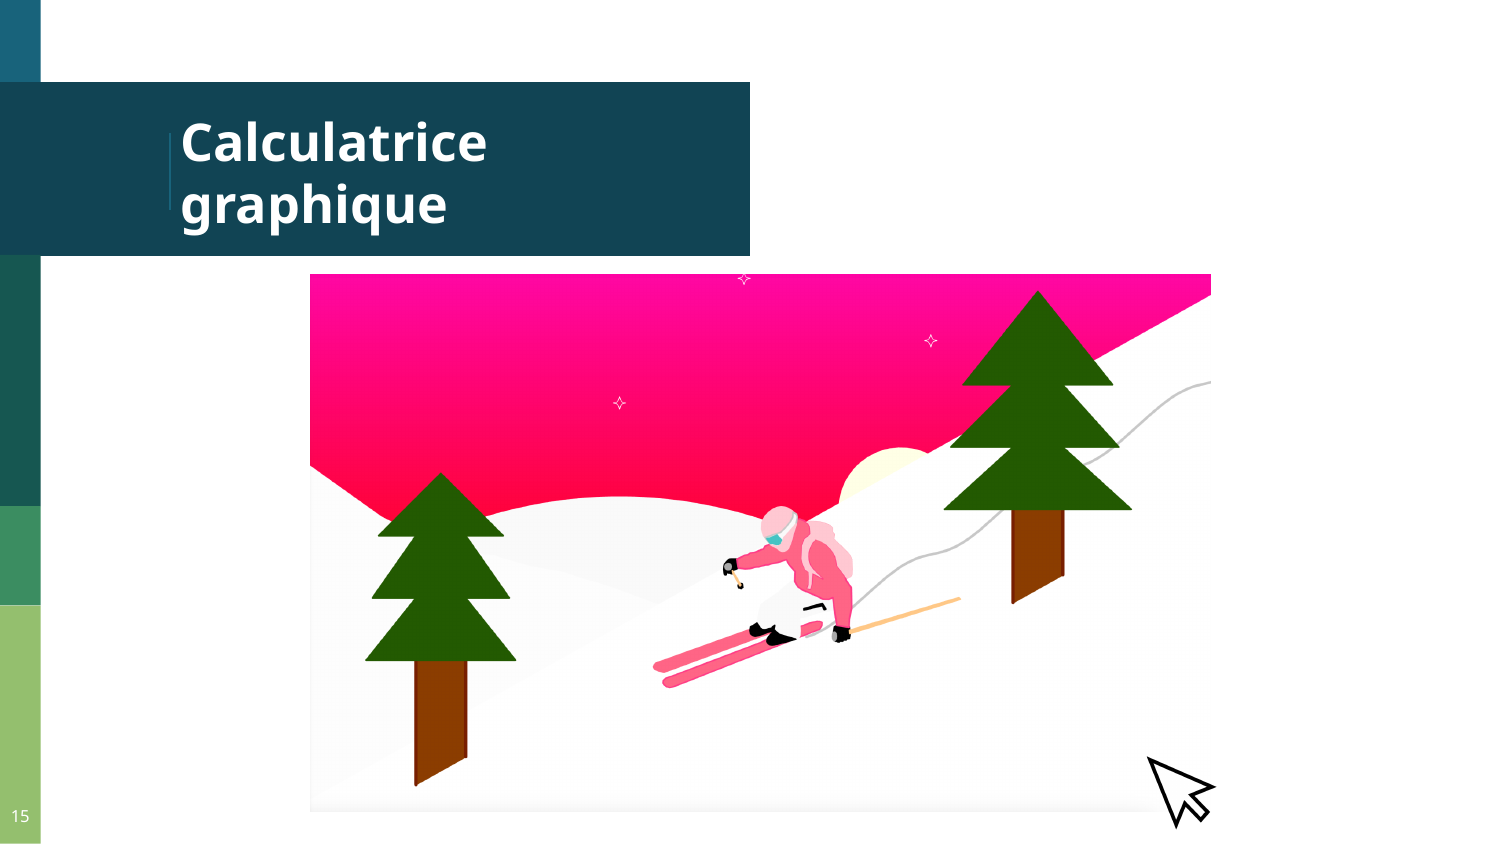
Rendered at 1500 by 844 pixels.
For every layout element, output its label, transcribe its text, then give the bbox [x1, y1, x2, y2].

picture [309, 273, 1238, 836]
slide_number ‹#› [0, 790, 49, 844]
title Calculatrice graphique [165, 87, 746, 256]
